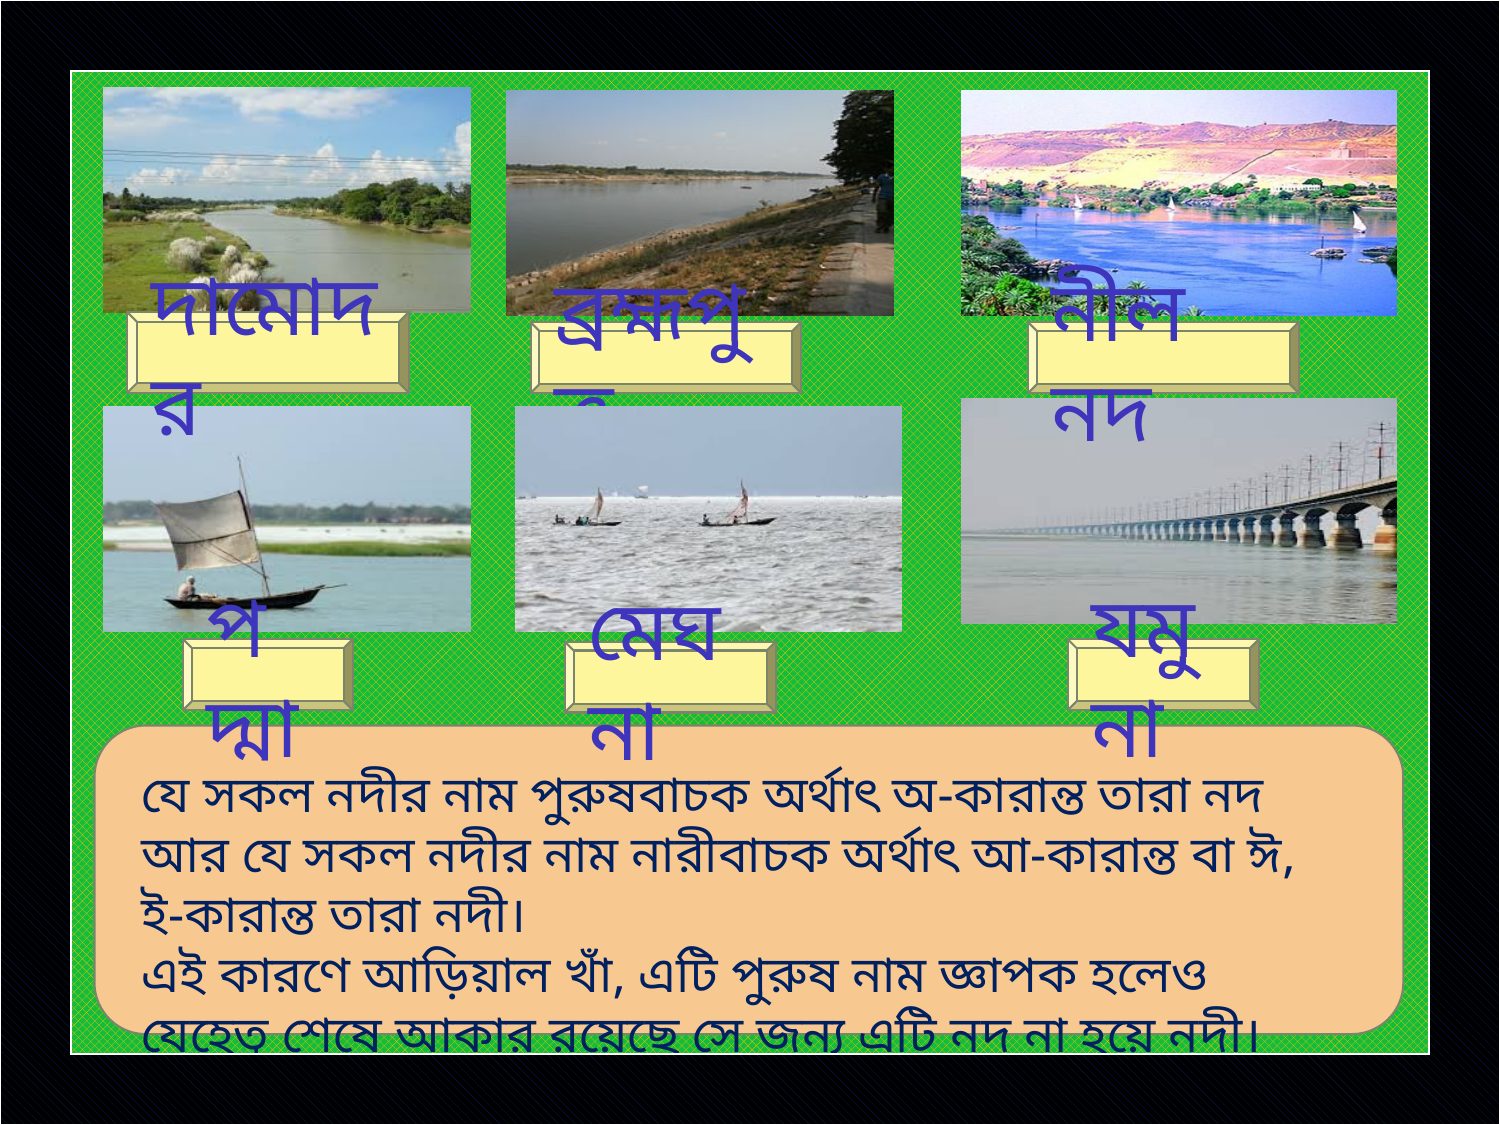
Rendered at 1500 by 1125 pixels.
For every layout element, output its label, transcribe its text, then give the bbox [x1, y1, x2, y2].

picture [103, 87, 471, 313]
text_box ব্রহ্মপুত্র [529, 321, 802, 394]
text_box দামোদর [126, 313, 410, 394]
text_box মেঘনা [563, 640, 777, 714]
text_box [0, 0, 1500, 1125]
text_box যমুনা [1066, 638, 1260, 711]
text_box নীল নদ [1027, 321, 1300, 394]
picture [961, 398, 1397, 624]
picture [515, 406, 902, 632]
picture [506, 90, 894, 316]
text_box পদ্মা [182, 638, 354, 711]
picture [103, 406, 471, 632]
text_box যে সকল নদীর নাম পুরুষবাচক অর্থাৎ অ-কারান্ত তারা নদ আর যে সকল নদীর নাম নারীবাচক অর্থাৎ আ-কারান্ত বা ঈ, ই-কারান্ত তারা নদী। এই কারণে আড়িয়াল খাঁ, এটি পুরুষ নাম জ্ঞাপক হলেও যেহেতু শেষে আকার রয়েছে সে জন্য এটি নদ না হয়ে নদী। [126, 755, 1358, 1053]
picture [961, 90, 1397, 316]
text_box [93, 724, 1405, 1035]
